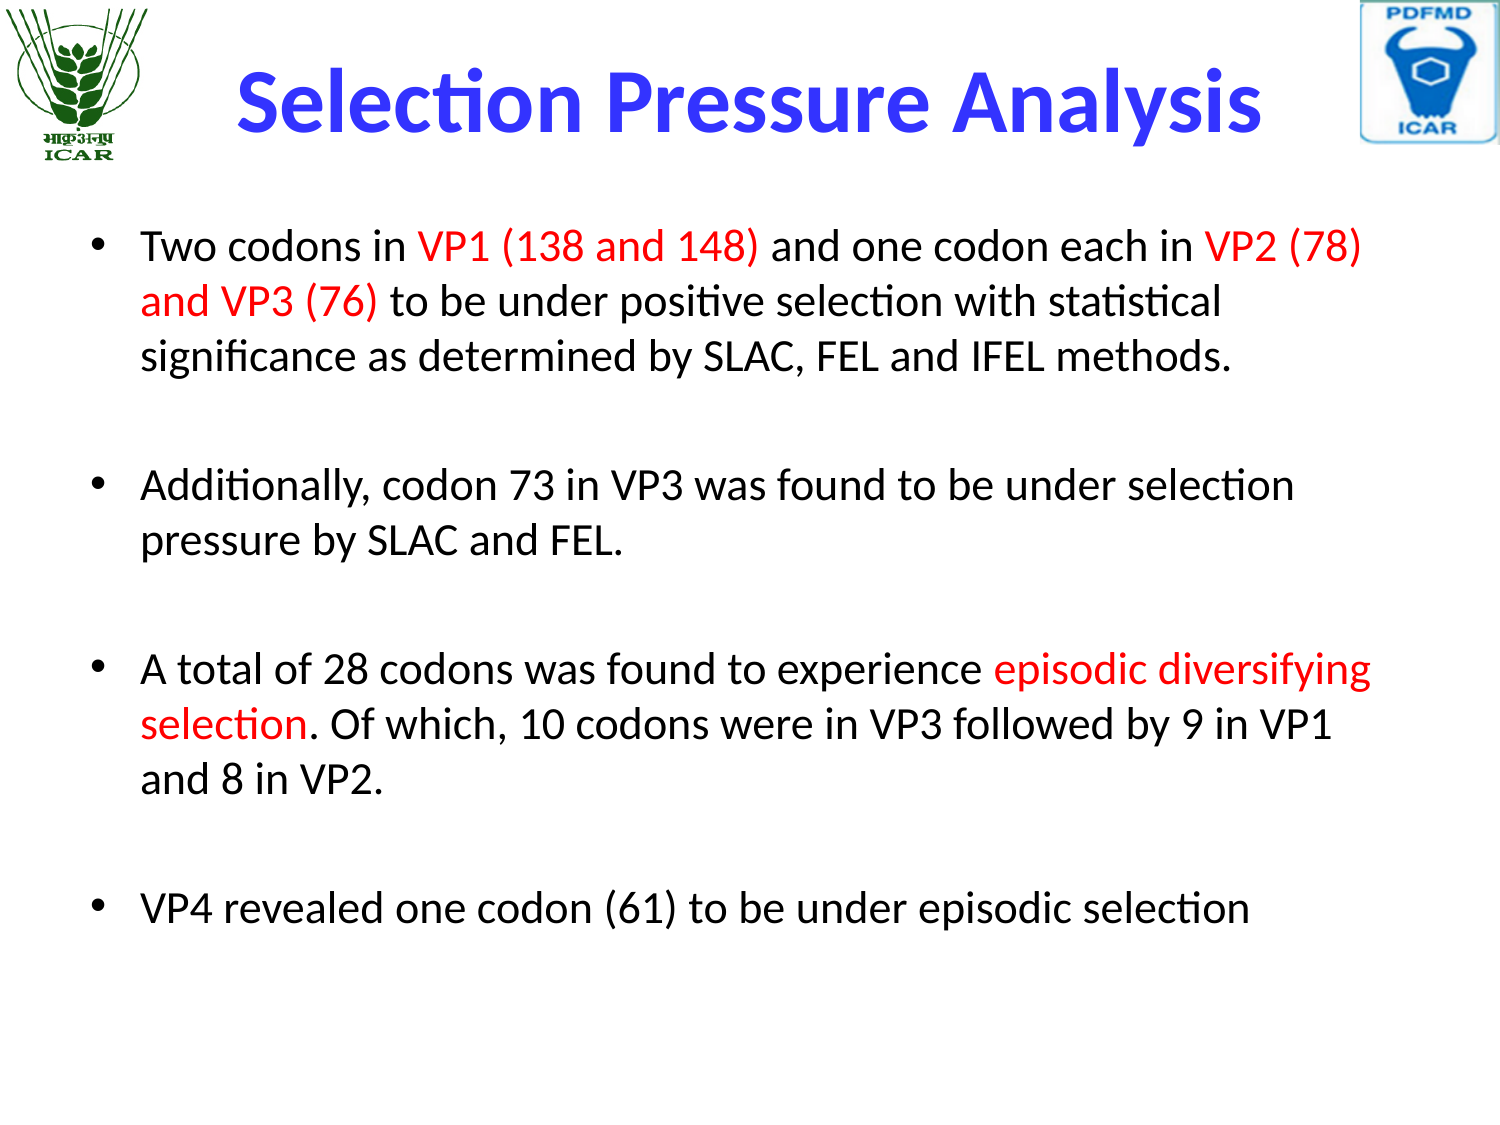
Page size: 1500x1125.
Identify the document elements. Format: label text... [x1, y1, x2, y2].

picture [5, 6, 148, 162]
title Selection Pressure Analysis [152, 30, 1425, 161]
picture [1359, 0, 1500, 146]
list Two codons in VP1 (138 and 148) and one codon each in VP2 (78) and VP3 (76) to be under positive selection with statistical significance as determined by SLAC, FEL and IFEL methods. Additionally, codon 73 in VP3 was found to be under selection pressure by SLAC and FEL. A total of 28 codons was found to experience episodic diversifying selection. Of which, 10 codons were in VP3 followed by 9 in VP1 and 8 in VP2. VP4 revealed one codon (61) to be under episodic selection [75, 208, 1425, 951]
